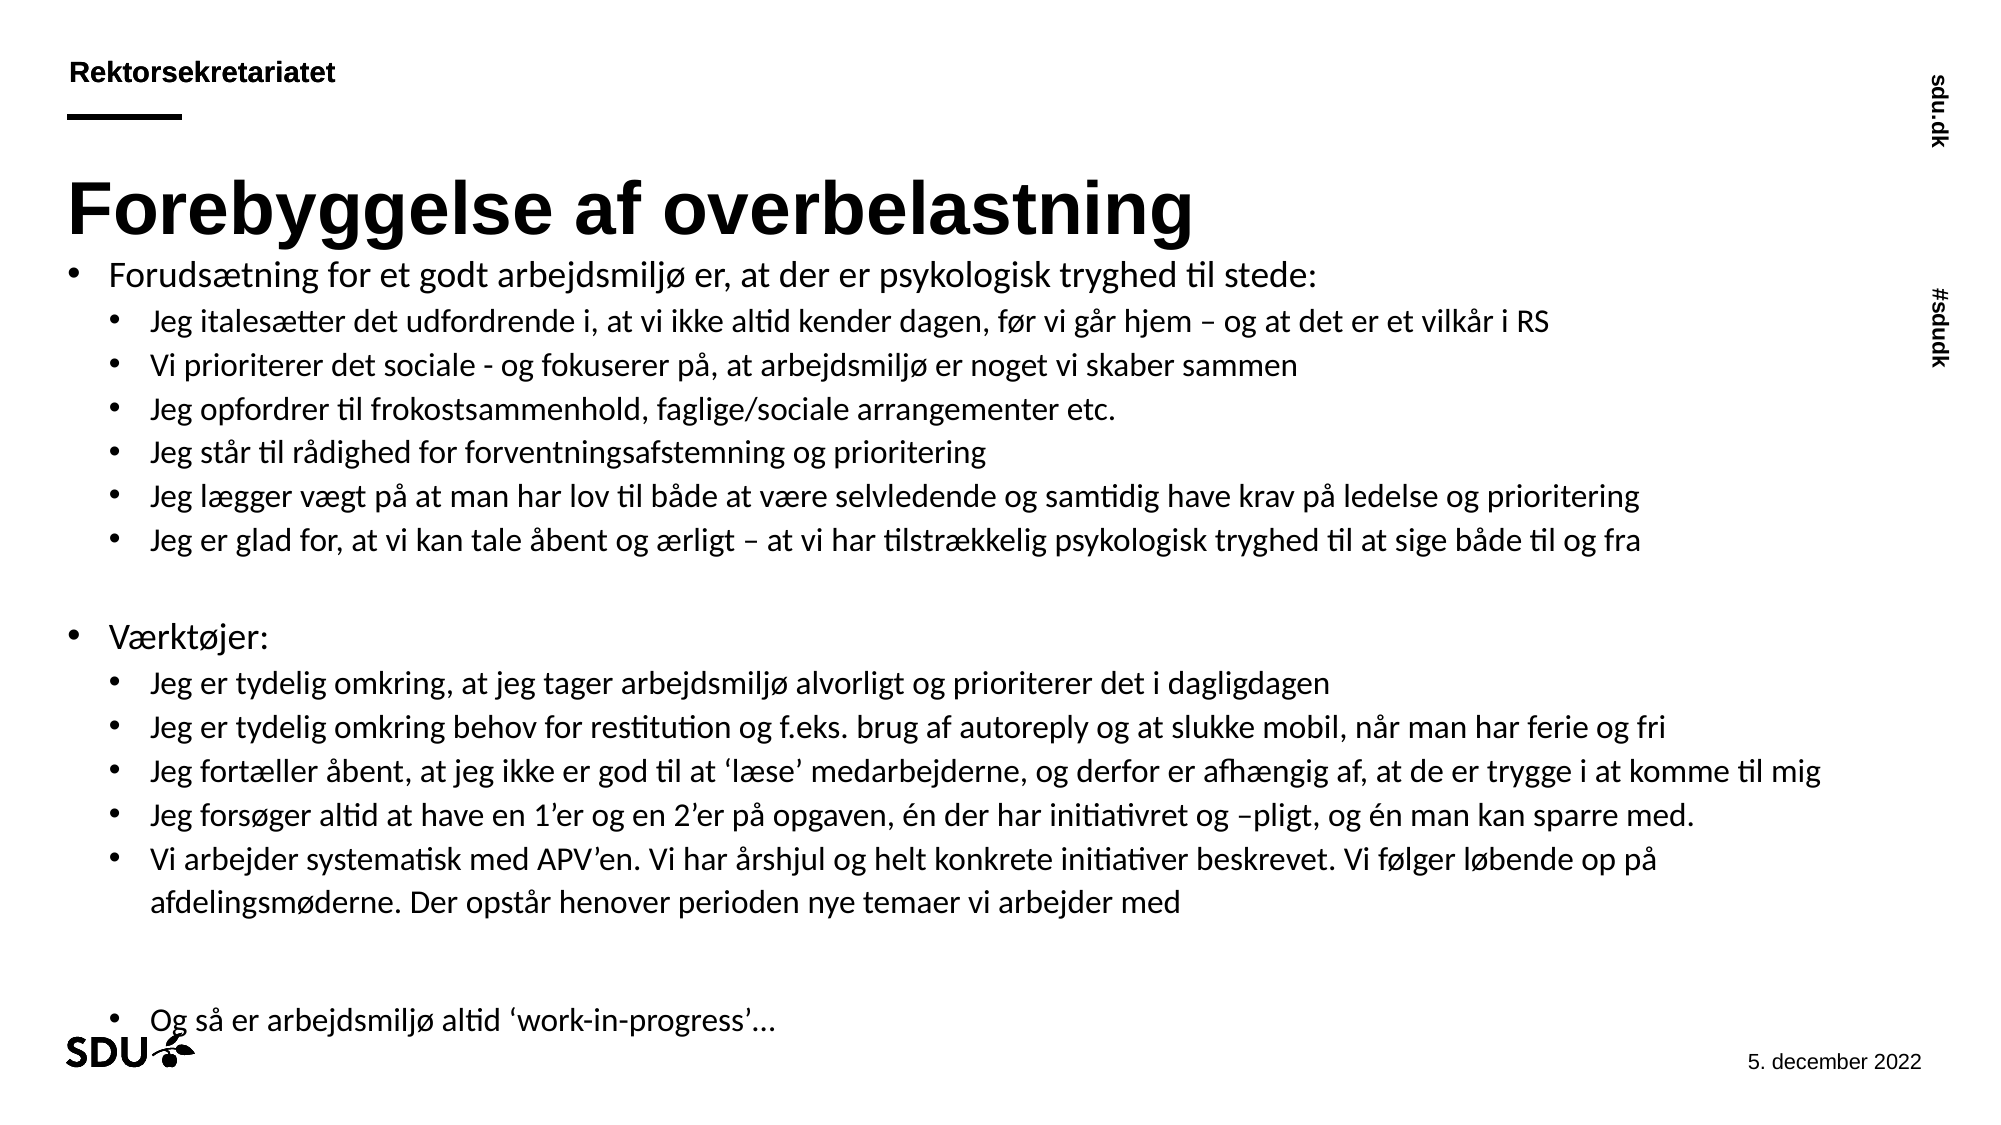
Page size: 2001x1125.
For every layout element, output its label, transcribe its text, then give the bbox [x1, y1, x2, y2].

list Forudsætning for et godt arbejdsmiljø er, at der er psykologisk tryghed til stede: Jeg italesætter det udfordrende i, at vi ikke altid kender dagen, før vi går hjem – og at det er et vilkår i RS Vi prioriterer det sociale - og fokuserer på, at arbejdsmiljø er noget vi skaber sammen Jeg opfordrer til frokostsammenhold, faglige/sociale arrangementer etc. Jeg står til rådighed for forventningsafstemning og prioritering Jeg lægger vægt på at man har lov til både at være selvledende og samtidig have krav på ledelse og prioritering Jeg er glad for, at vi kan tale åbent og ærligt – at vi har tilstrækkelig psykologisk tryghed til at sige både til og fra Værktøjer: Jeg er tydelig omkring, at jeg tager arbejdsmiljø alvorligt og prioriterer det i dagligdagen Jeg er tydelig omkring behov for restitution og f.eks. brug af autoreply og at slukke mobil, når man har ferie og fri Jeg fortæller åbent, at jeg ikke er god til at ‘læse’ medarbejderne, og derfor er afhængig af, at de er trygge i at komme til mig Jeg forsøger altid at have en 1’er og en 2’er på opgaven, én der har initiativret og –pligt, og én man kan sparre med. Vi arbejder systematisk med APV’en. Vi har årshjul og helt konkrete initiativer beskrevet. Vi følger løbende op på afdelingsmøderne. Der opstår henover perioden nye temaer vi arbejder med Og så er arbejdsmiljø altid ‘work-in-progress’… [67, 245, 1866, 880]
title Forebyggelse af overbelastning [67, 164, 1866, 245]
